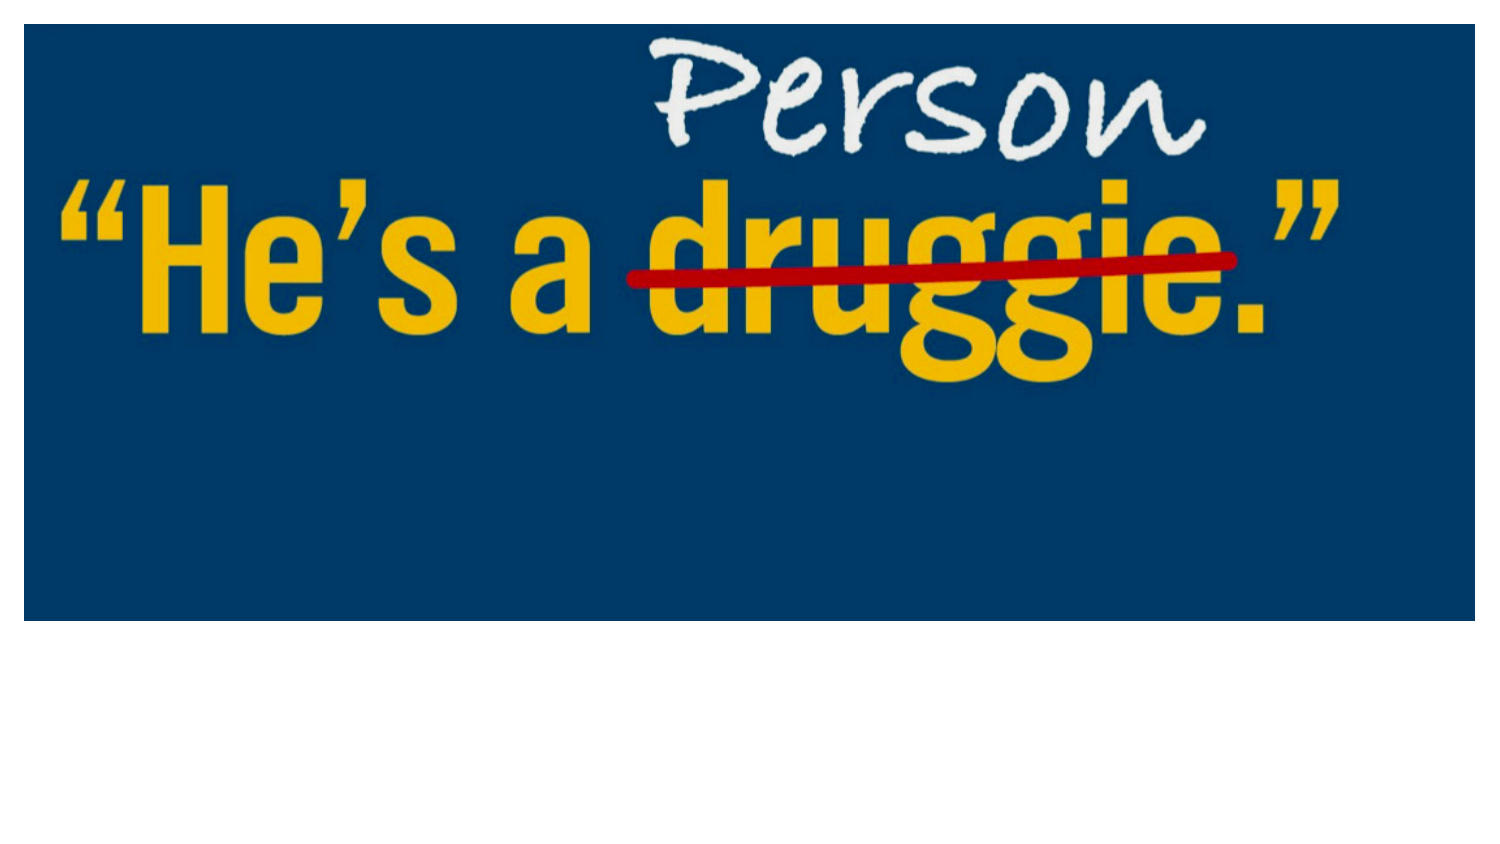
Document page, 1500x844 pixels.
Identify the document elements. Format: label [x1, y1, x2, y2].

picture [24, 24, 1476, 621]
